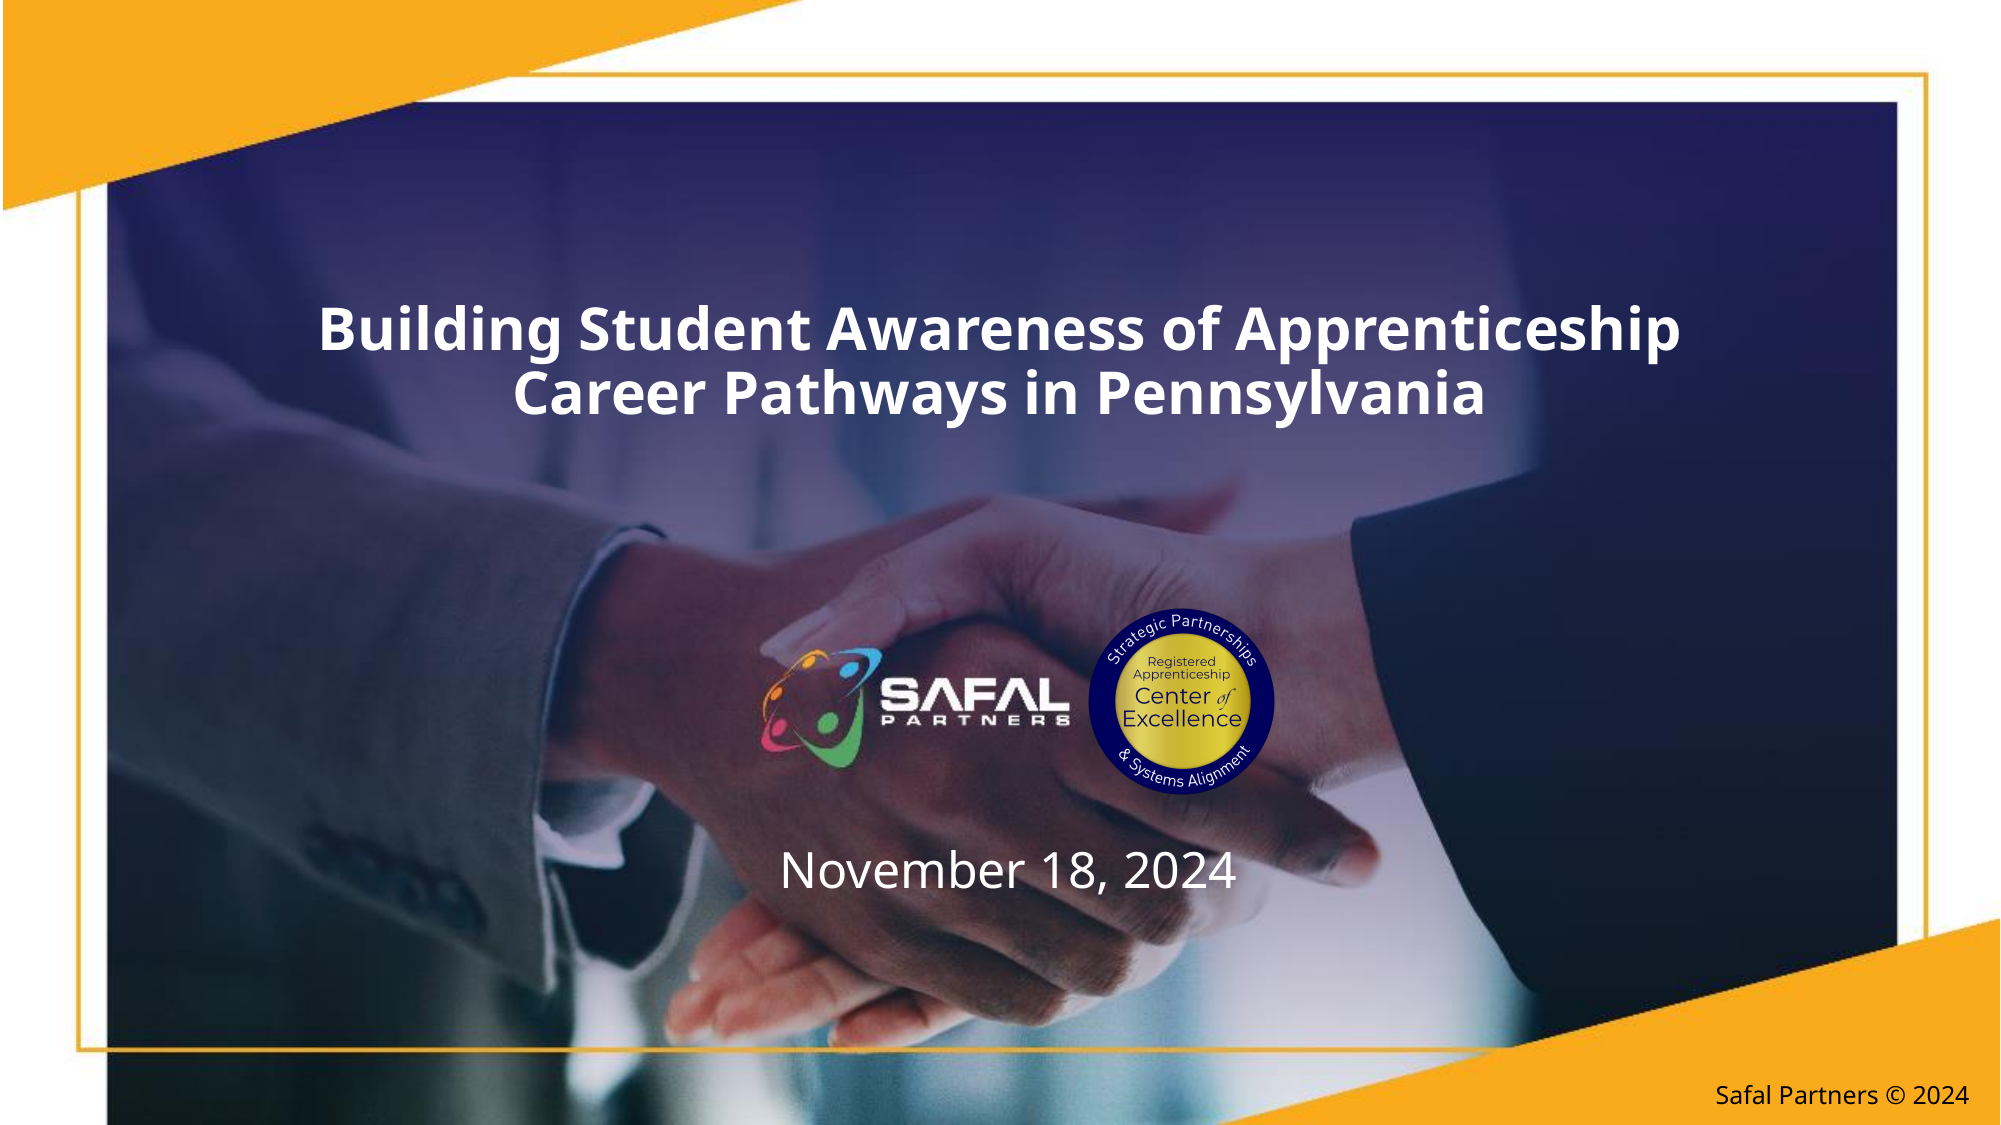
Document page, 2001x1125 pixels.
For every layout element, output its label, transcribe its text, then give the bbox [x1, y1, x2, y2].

title Building Student Awareness of Apprenticeship Career Pathways in Pennsylvania [250, 271, 1750, 516]
picture [3, 0, 2001, 1125]
list November 18, 2024 [744, 837, 1273, 910]
